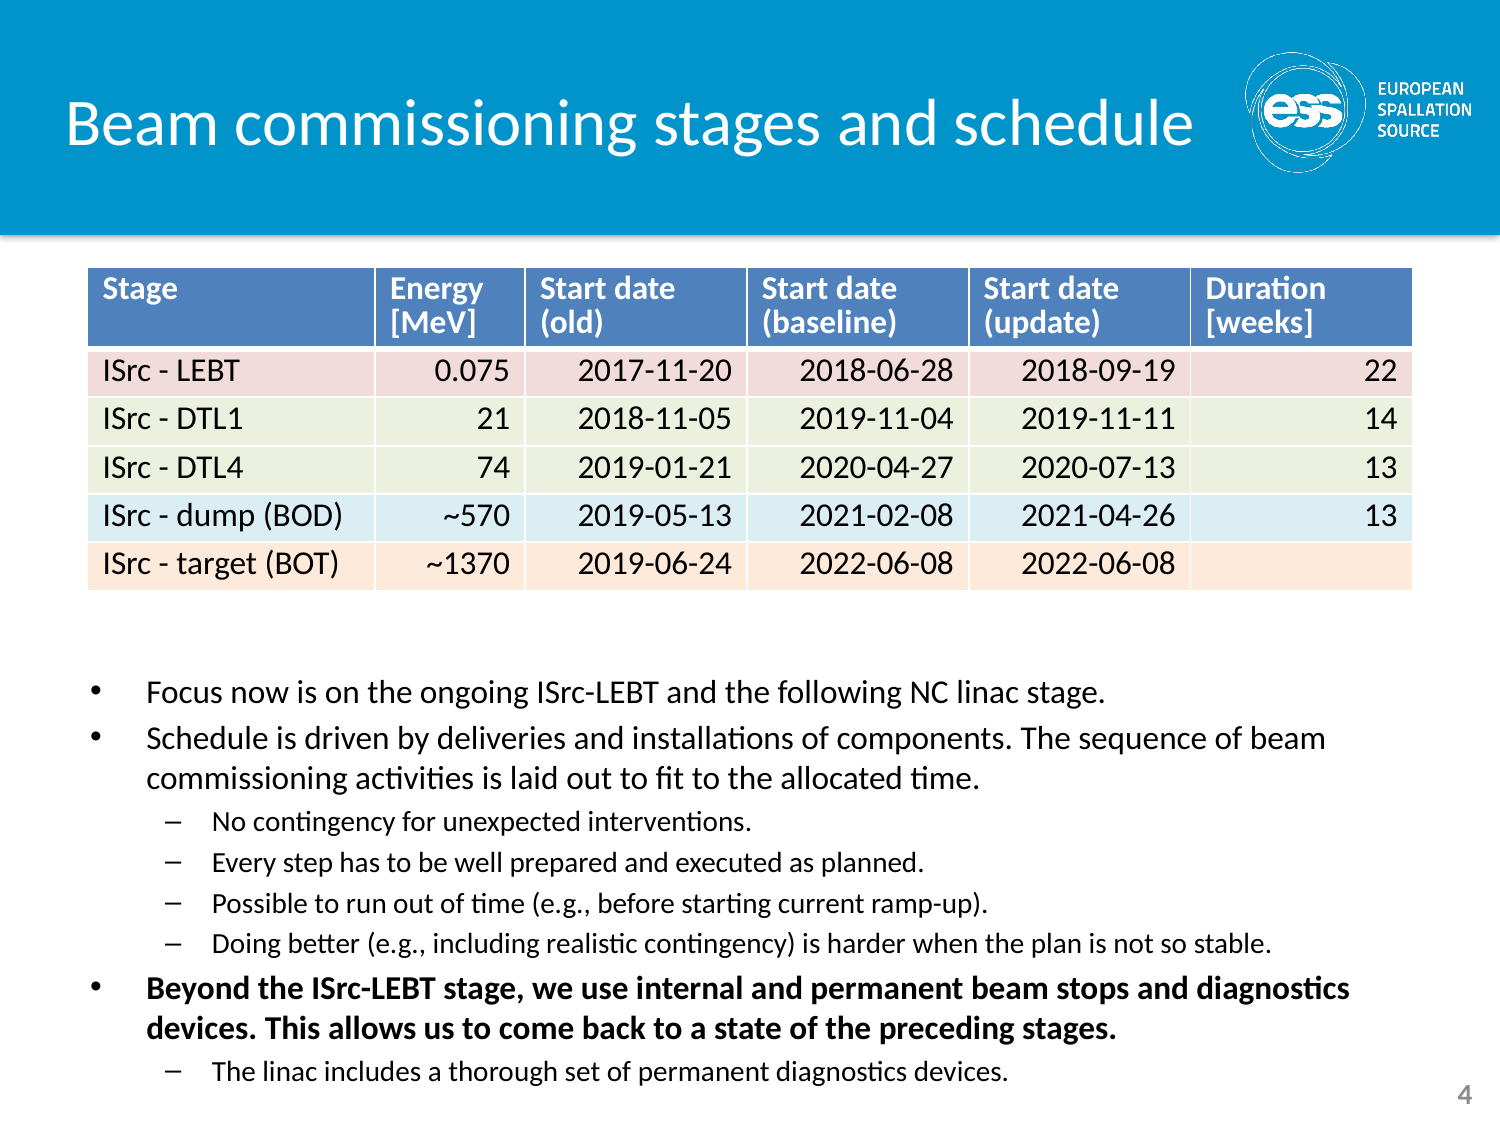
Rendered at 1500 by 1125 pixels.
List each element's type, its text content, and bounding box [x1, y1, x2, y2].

table_cell 2018-11-05 [526, 398, 746, 445]
table_cell 0.075 [376, 352, 524, 396]
picture [1436, 104, 1444, 115]
table_cell 2018-09-19 [970, 352, 1190, 396]
title Beam commissioning stages and schedule [50, 24, 1222, 213]
list Focus now is on the ongoing ISrc-LEBT and the following NC linac stage. Schedule is driven by deliveries and installations of components. The sequence of beam commissioning activities is laid out to fit to the allocated time. No contingency for unexpected interventions. Every step has to be well prepared and executed as planned. Possible to run out of time (e.g., before starting current ramp-up). Doing better (e.g., including realistic contingency) is harder when the plan is not so stable. Beyond the ISrc-LEBT stage, we use internal and permanent beam stops and diagnostics devices. This allows us to come back to a state of the preceding stages. The linac includes a thorough set of permanent diagnostics devices. [75, 662, 1425, 1113]
picture [1400, 83, 1407, 94]
table_cell ISrc - target (BOT) [88, 543, 374, 590]
table_header Energy [MeV] [376, 268, 524, 346]
table_cell 14 [1191, 398, 1412, 445]
table_cell 2019-06-24 [526, 543, 746, 590]
table_cell 2019-11-11 [970, 398, 1190, 445]
table_cell 2018-06-28 [748, 352, 968, 396]
table_cell 2019-05-13 [526, 495, 746, 541]
table_cell [1191, 543, 1412, 590]
picture [1432, 125, 1438, 136]
picture [1422, 125, 1428, 134]
picture [1389, 104, 1393, 115]
picture [1423, 83, 1430, 94]
table_cell 2021-02-08 [748, 495, 968, 541]
picture [1409, 104, 1415, 115]
table_cell 2022-06-08 [748, 543, 968, 590]
table_header Start date (old) [526, 268, 746, 346]
slide_number 4 [1137, 1062, 1488, 1123]
picture [1443, 86, 1450, 93]
table_header Stage [88, 268, 374, 346]
table_cell ISrc - dump (BOD) [88, 495, 374, 541]
picture [1379, 83, 1385, 94]
table_cell ISrc - DTL1 [88, 398, 374, 445]
table_cell 13 [1191, 495, 1412, 541]
table_cell 74 [376, 447, 524, 493]
table_cell 2020-04-27 [748, 447, 968, 493]
table_cell 2019-01-21 [526, 447, 746, 493]
table_header Start date (baseline) [748, 268, 968, 346]
table_cell 2021-04-26 [970, 495, 1190, 541]
table_cell 13 [1191, 447, 1412, 493]
table_cell 22 [1191, 352, 1412, 396]
picture [1398, 109, 1406, 115]
table_cell ~1370 [376, 543, 524, 590]
table_cell ~570 [376, 495, 524, 541]
table_cell 2022-06-08 [970, 543, 1190, 590]
table_cell 21 [376, 398, 524, 445]
picture [1454, 83, 1458, 94]
table_cell ISrc - LEBT [88, 352, 374, 396]
table_cell ISrc - DTL4 [88, 447, 374, 493]
picture [1418, 104, 1423, 115]
table_header Duration [weeks] [1191, 268, 1412, 346]
picture [1264, 94, 1342, 127]
table_cell 2020-07-13 [970, 447, 1190, 493]
table_cell 2019-11-04 [748, 398, 968, 445]
table_header Start date (update) [970, 268, 1190, 346]
table_cell 2017-11-20 [526, 352, 746, 396]
